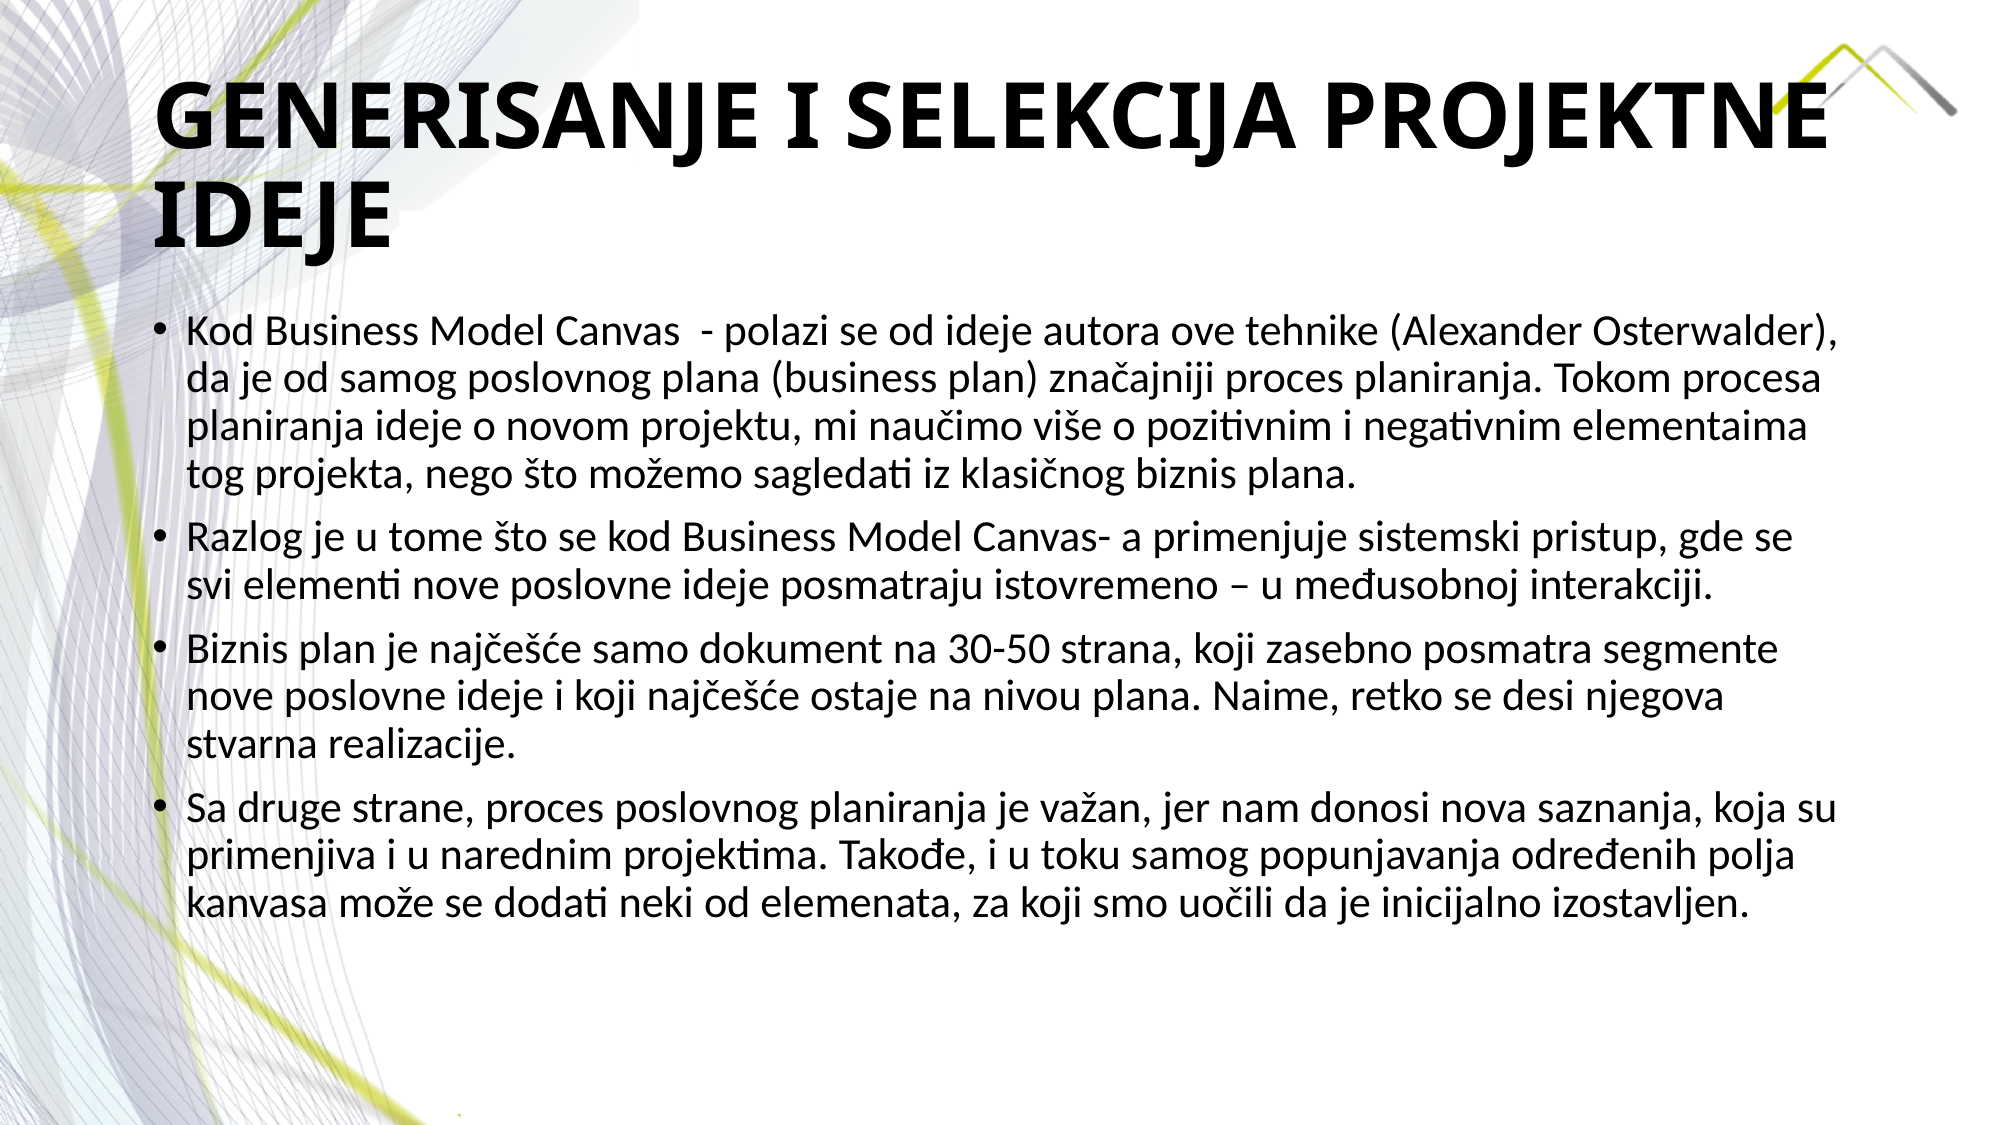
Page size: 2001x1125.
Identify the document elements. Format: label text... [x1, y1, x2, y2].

picture [0, 0, 661, 1125]
title GENERISANJE I SELEKCIJA PROJEKTNE IDEJE [137, 59, 1863, 278]
picture [1718, 0, 2000, 167]
list Kod Business Model Canvas - polazi se od ideje autora ove tehnike (Alexander Osterwalder), da je od samog poslovnog plana (business plan) značajniji proces planiranja. Tokom procesa planiranja ideje o novom projektu, mi naučimo više o pozitivnim i negativnim elementaima tog projekta, nego što možemo sagledati iz klasičnog biznis plana. Razlog je u tome što se kod Business Model Canvas- a primenjuje sistemski pristup, gde se svi elementi nove poslovne ideje posmatraju istovremeno – u međusobnoj interakciji. Biznis plan je najčešće samo dokument na 30-50 strana, koji zasebno posmatra segmente nove poslovne ideje i koji najčešće ostaje na nivou plana. Naime, retko se desi njegova stvarna realizacije. Sa druge strane, proces poslovnog planiranja je važan, jer nam donosi nova saznanja, koja su primenjiva i u narednim projektima. Takođe, i u toku samog popunjavanja određenih polja kanvasa može se dodati neki od elemenata, za koji smo uočili da je inicijalno izostavljen. [137, 299, 1863, 1014]
